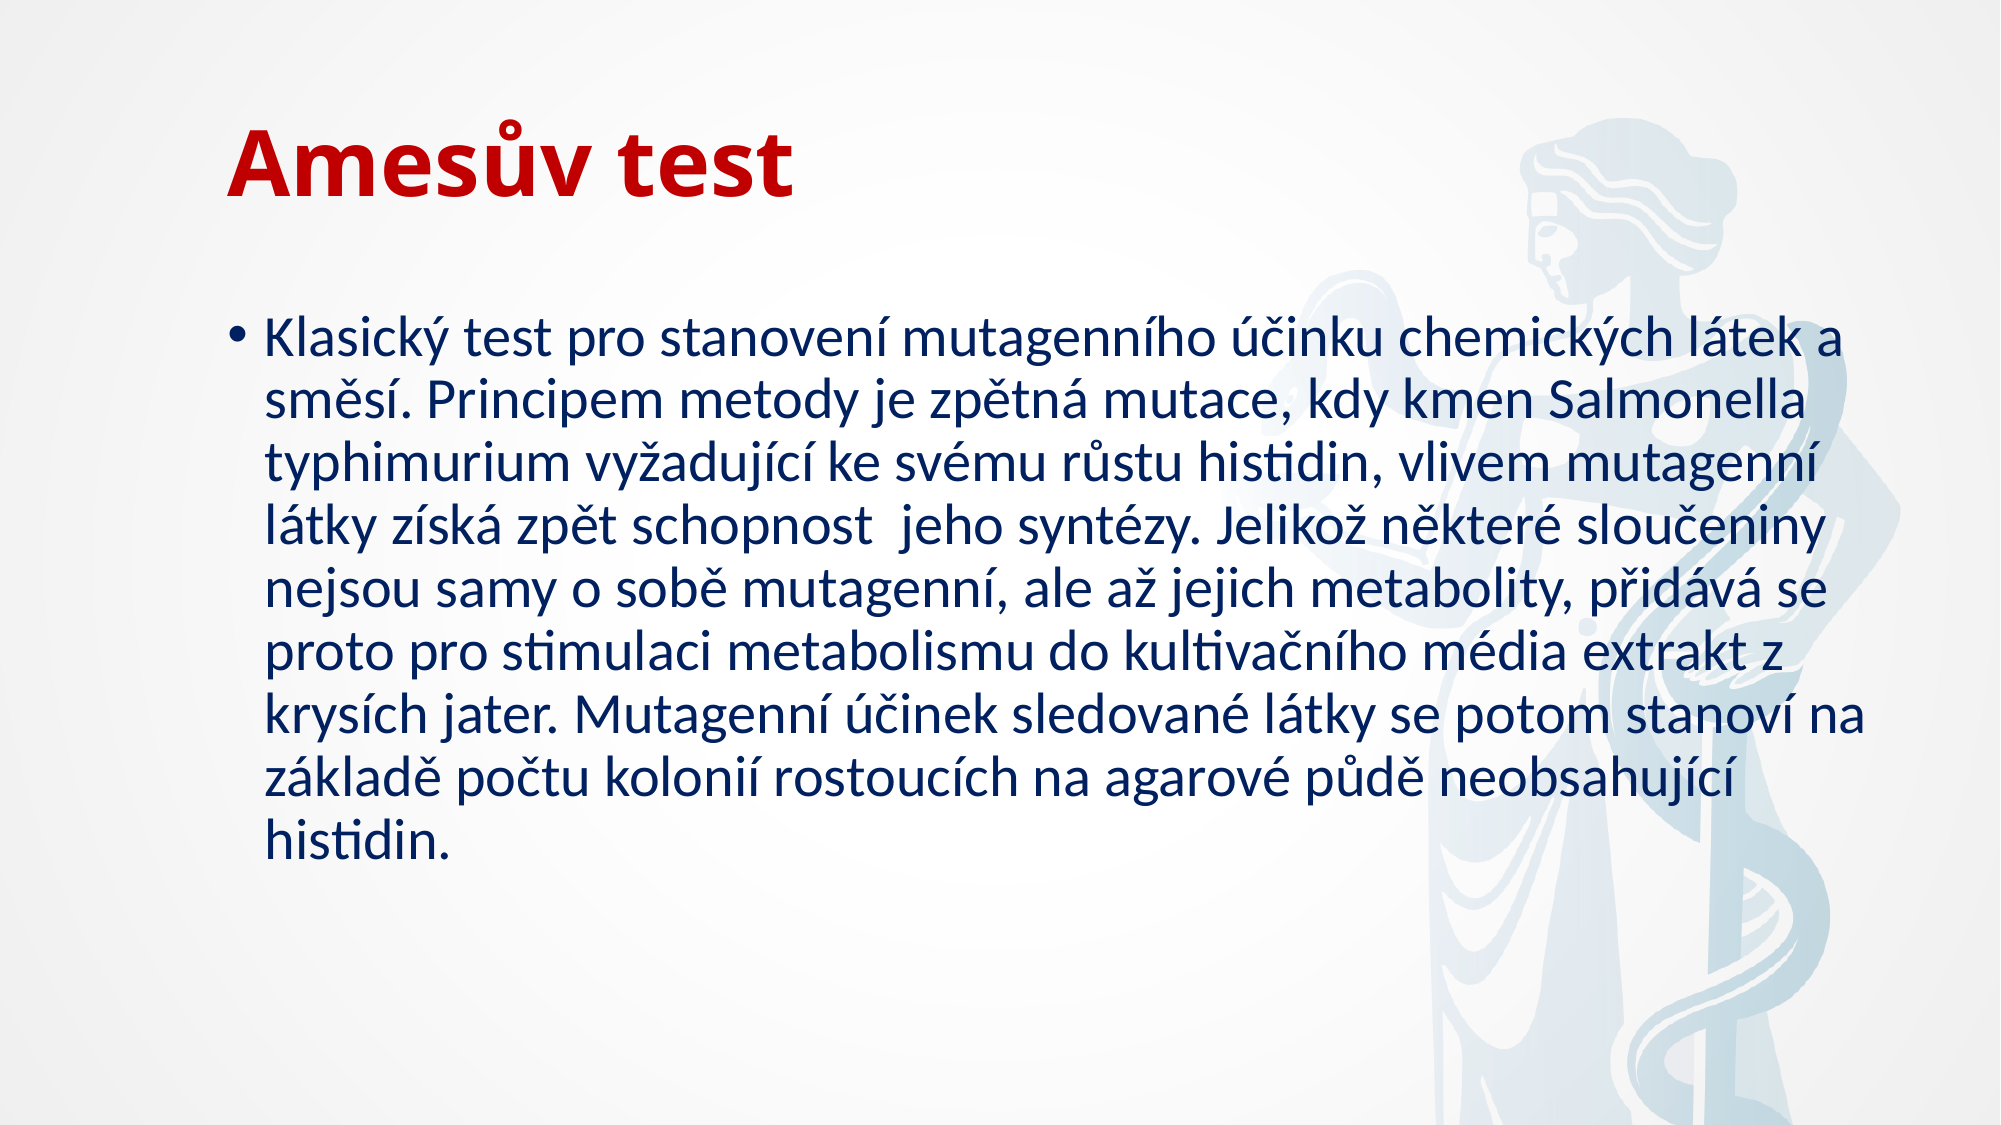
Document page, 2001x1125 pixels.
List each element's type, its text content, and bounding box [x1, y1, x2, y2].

title Amesův test [212, 58, 1929, 276]
picture [0, 0, 2001, 1125]
list Klasický test pro stanovení mutagenního účinku chemických látek a směsí. Principem metody je zpětná mutace, kdy kmen Salmonella typhimurium vyžadující ke svému růstu histidin, vlivem mutagenní látky získá zpět schopnost jeho syntézy. Jelikož některé sloučeniny nejsou samy o sobě mutagenní, ale až jejich metabolity, přidává se proto pro stimulaci metabolismu do kultivačního média extrakt z krysích jater. Mutagenní účinek sledované látky se potom stanoví na základě počtu kolonií rostoucích na agarové půdě neobsahující histidin. [212, 298, 1929, 1012]
